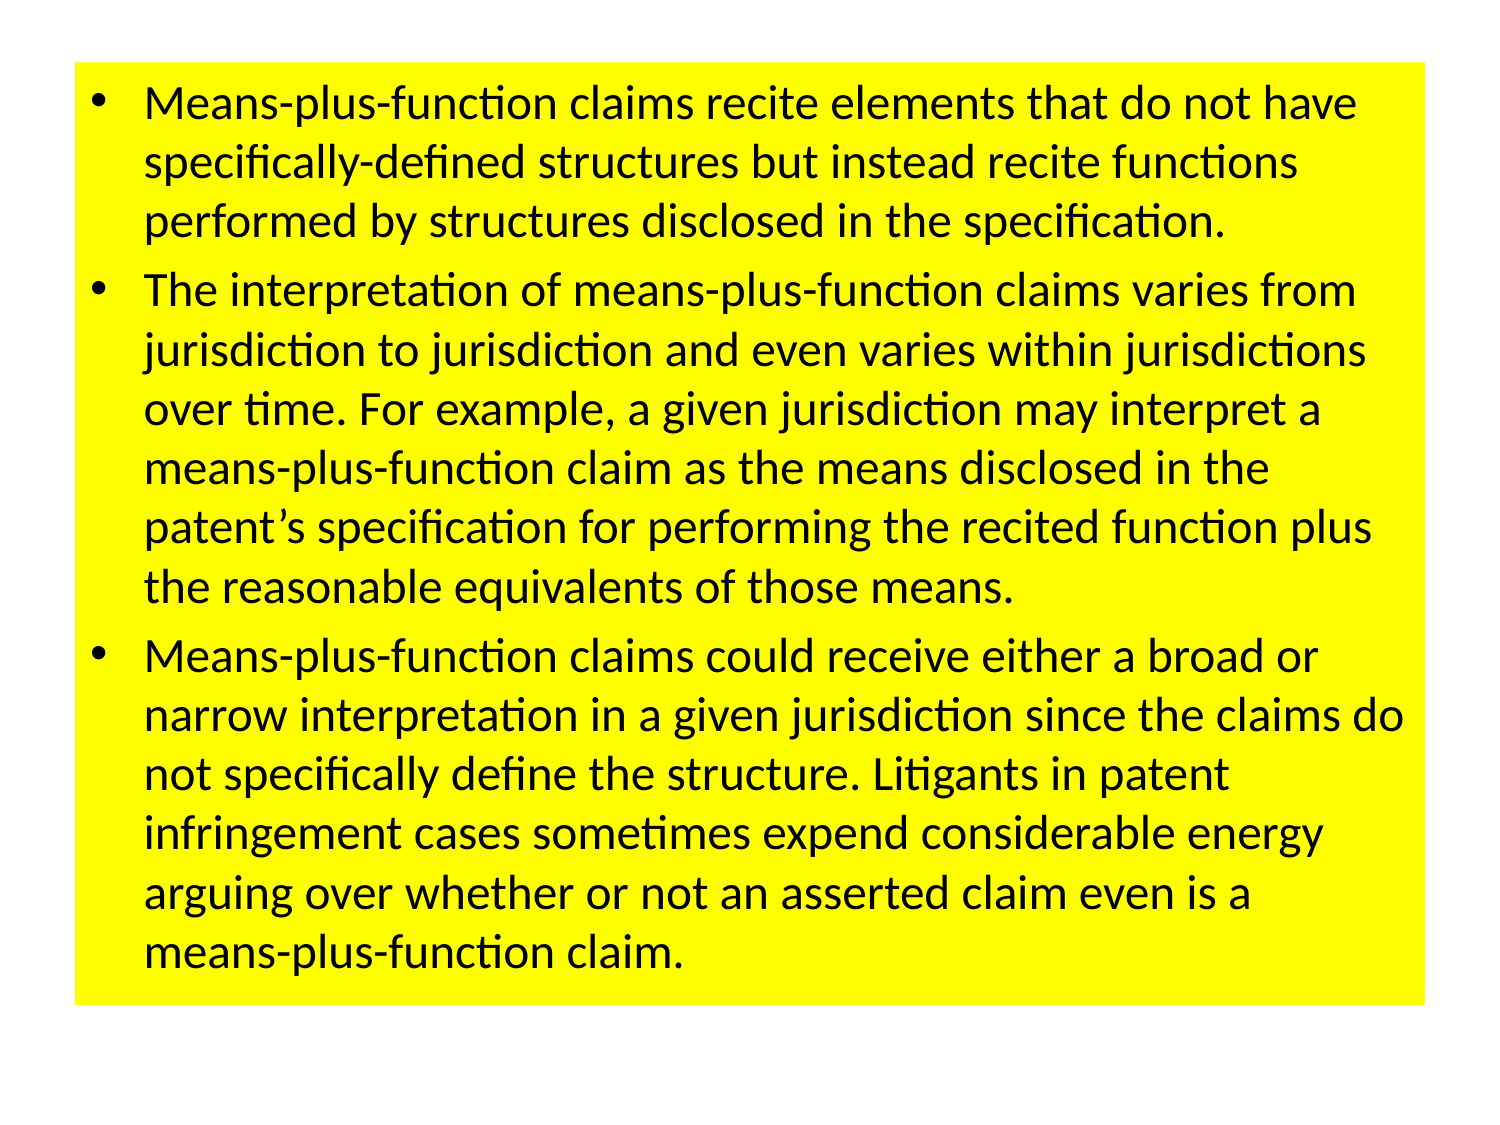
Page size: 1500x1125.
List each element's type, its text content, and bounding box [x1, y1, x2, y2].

list Means-plus-function claims recite elements that do not have specifically-defined structures but instead recite functions performed by structures disclosed in the specification. The interpretation of means-plus-function claims varies from jurisdiction to jurisdiction and even varies within jurisdictions over time. For example, a given jurisdiction may interpret a means-plus-function claim as the means disclosed in the patent’s specification for performing the recited function plus the reasonable equivalents of those means. Means-plus-function claims could receive either a broad or narrow interpretation in a given jurisdiction since the claims do not specifically define the structure. Litigants in patent infringement cases sometimes expend considerable energy arguing over whether or not an asserted claim even is a means-plus-function claim. [75, 62, 1425, 1005]
